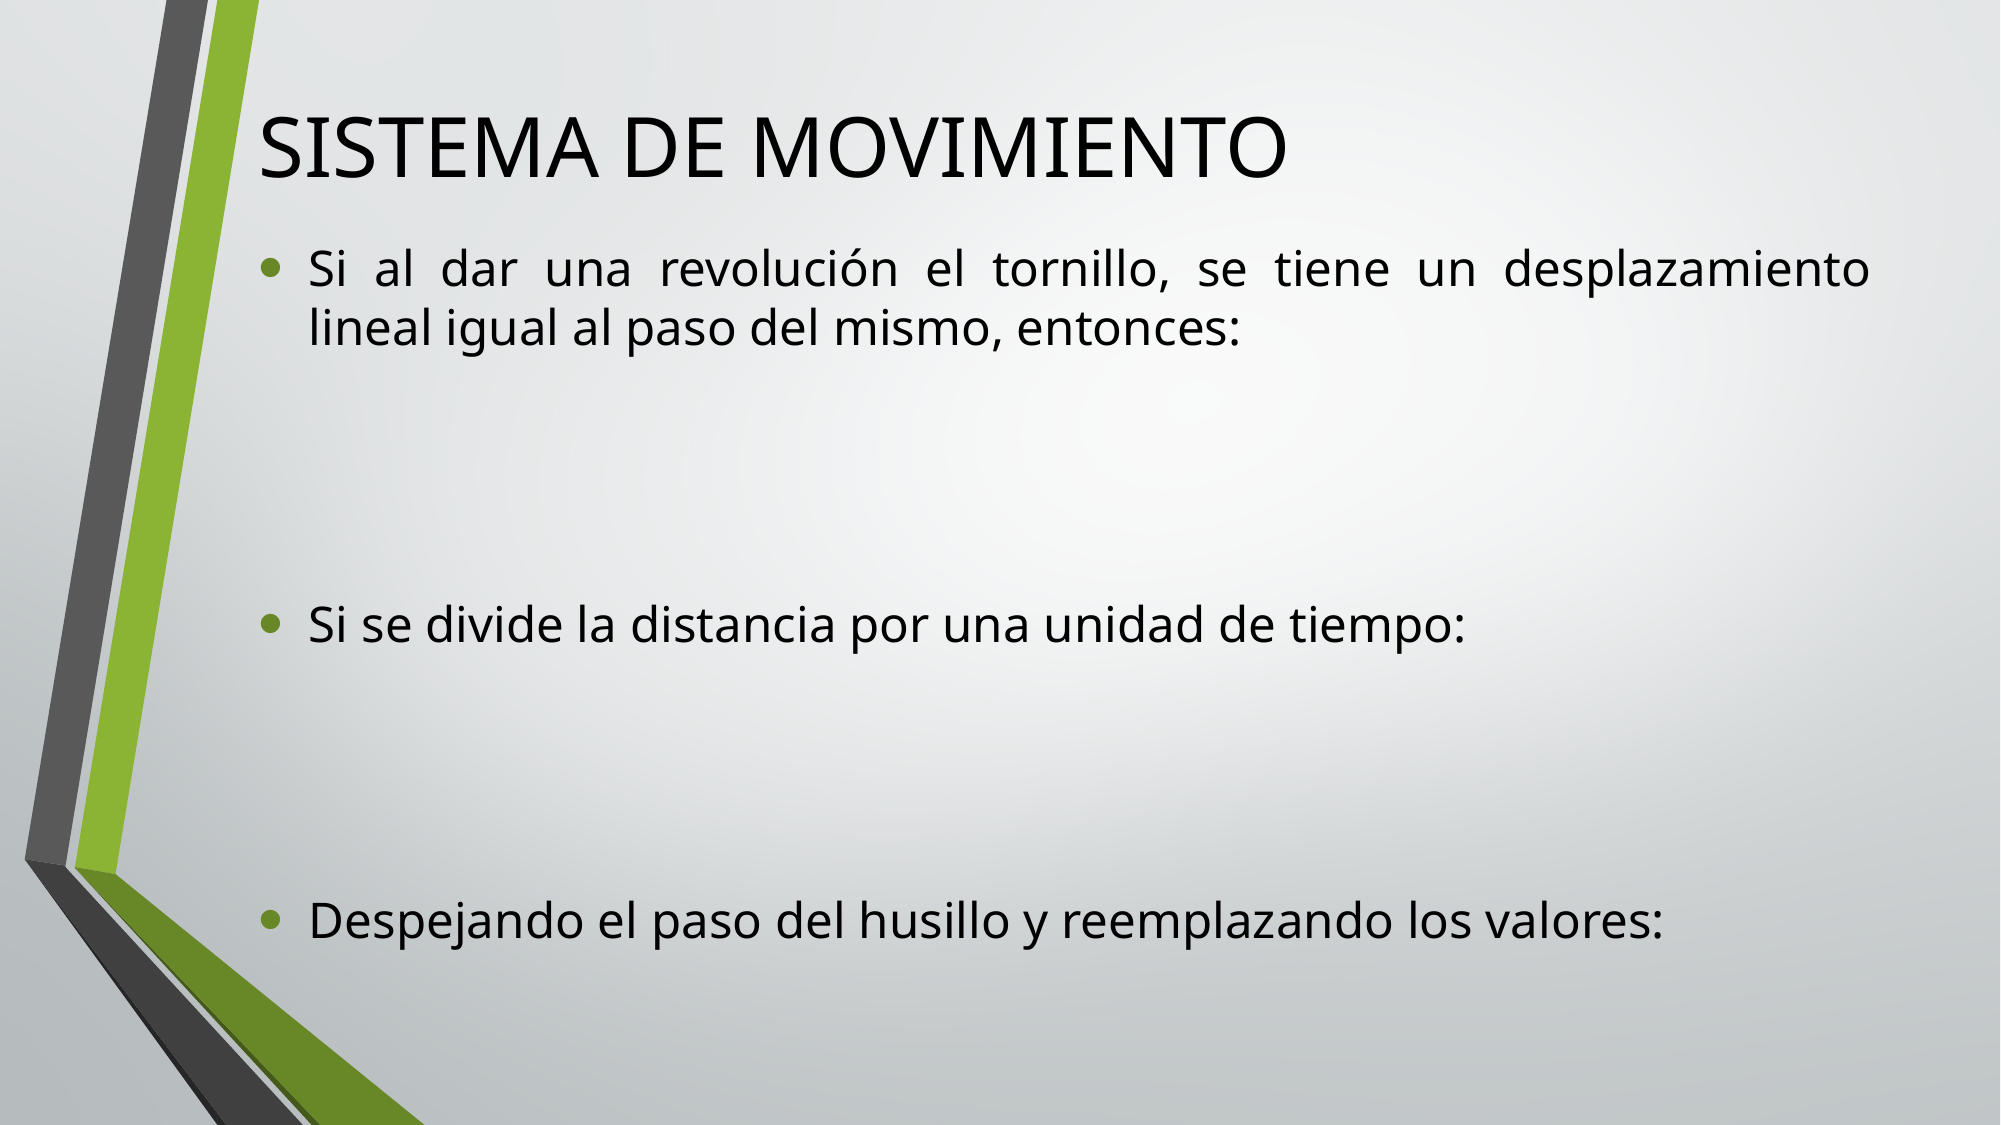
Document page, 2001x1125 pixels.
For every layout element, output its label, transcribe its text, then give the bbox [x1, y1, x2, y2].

title SISTEMA DE MOVIMIENTO [243, 0, 1887, 288]
